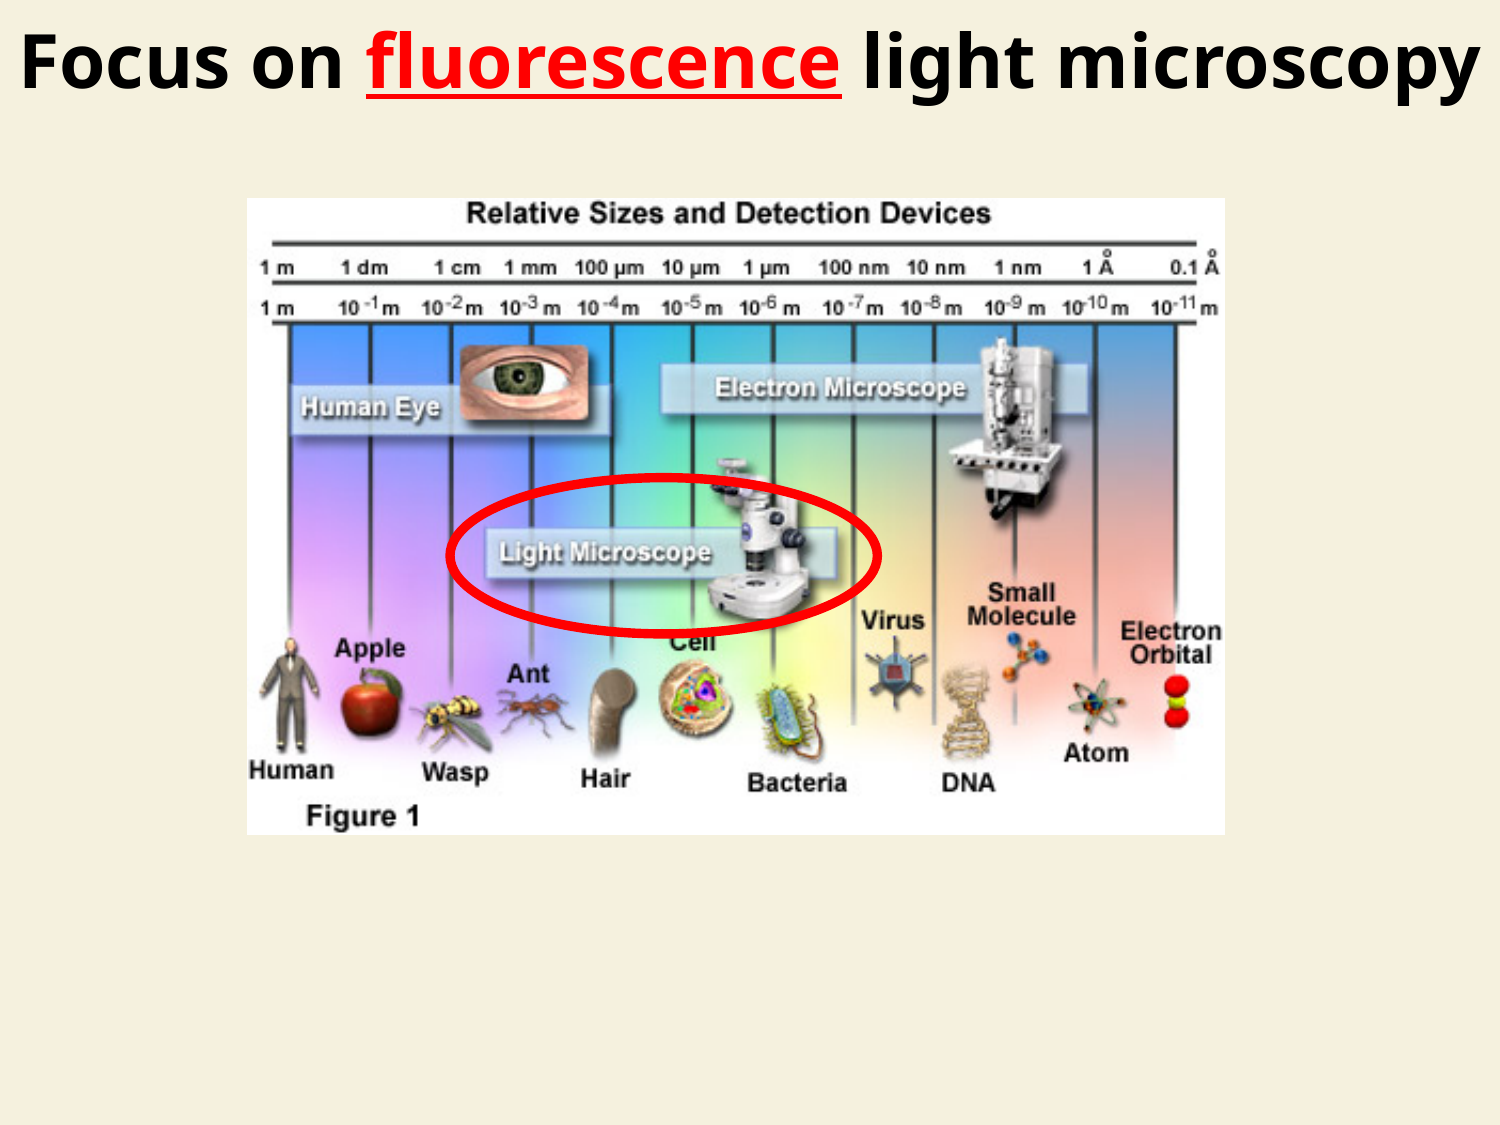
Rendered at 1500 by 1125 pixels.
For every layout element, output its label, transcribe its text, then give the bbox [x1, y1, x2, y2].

text_box Focus on fluorescence light microscopy [0, 0, 1500, 129]
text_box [247, 198, 1225, 835]
